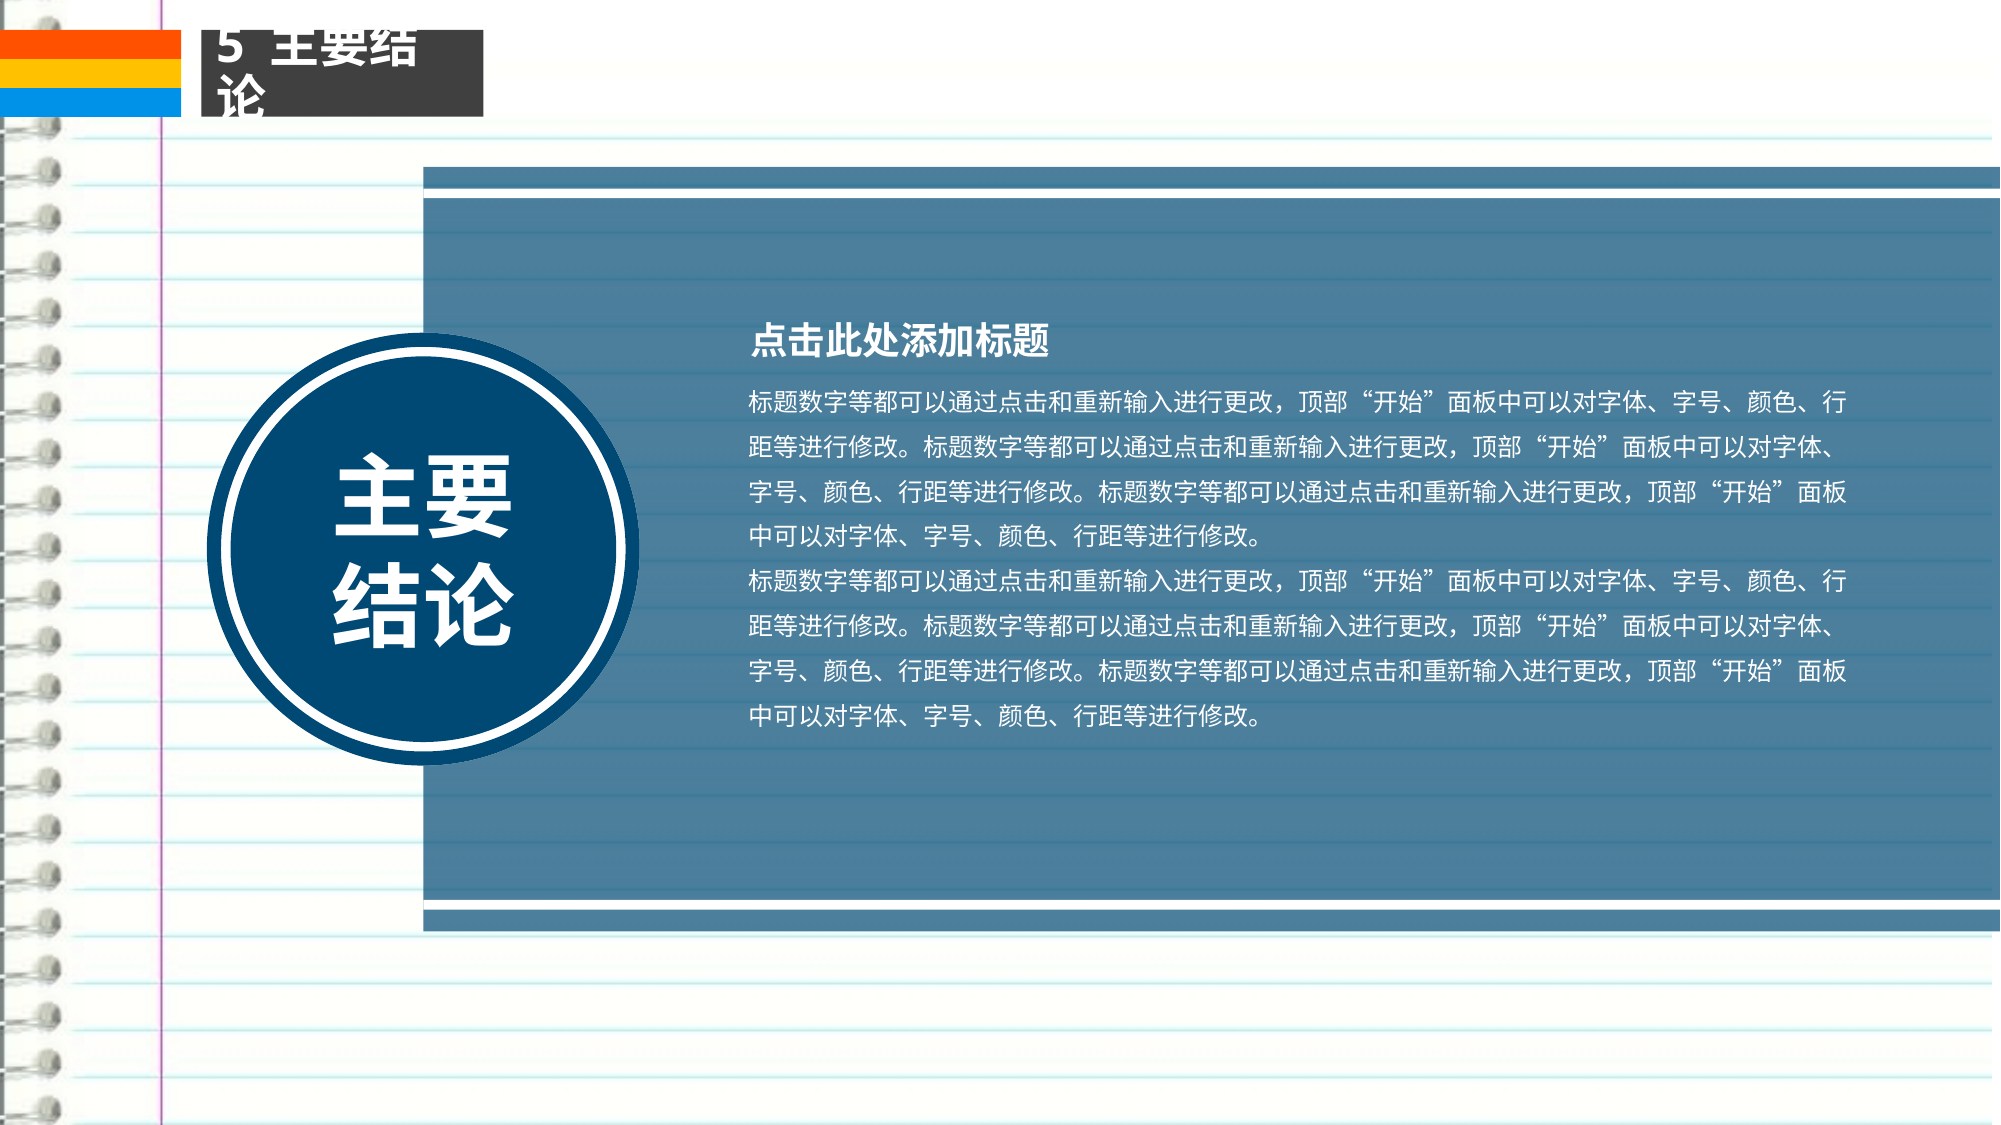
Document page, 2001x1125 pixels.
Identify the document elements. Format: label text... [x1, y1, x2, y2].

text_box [423, 166, 2000, 932]
list 5 主要结论 [200, 29, 484, 118]
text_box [206, 332, 640, 766]
